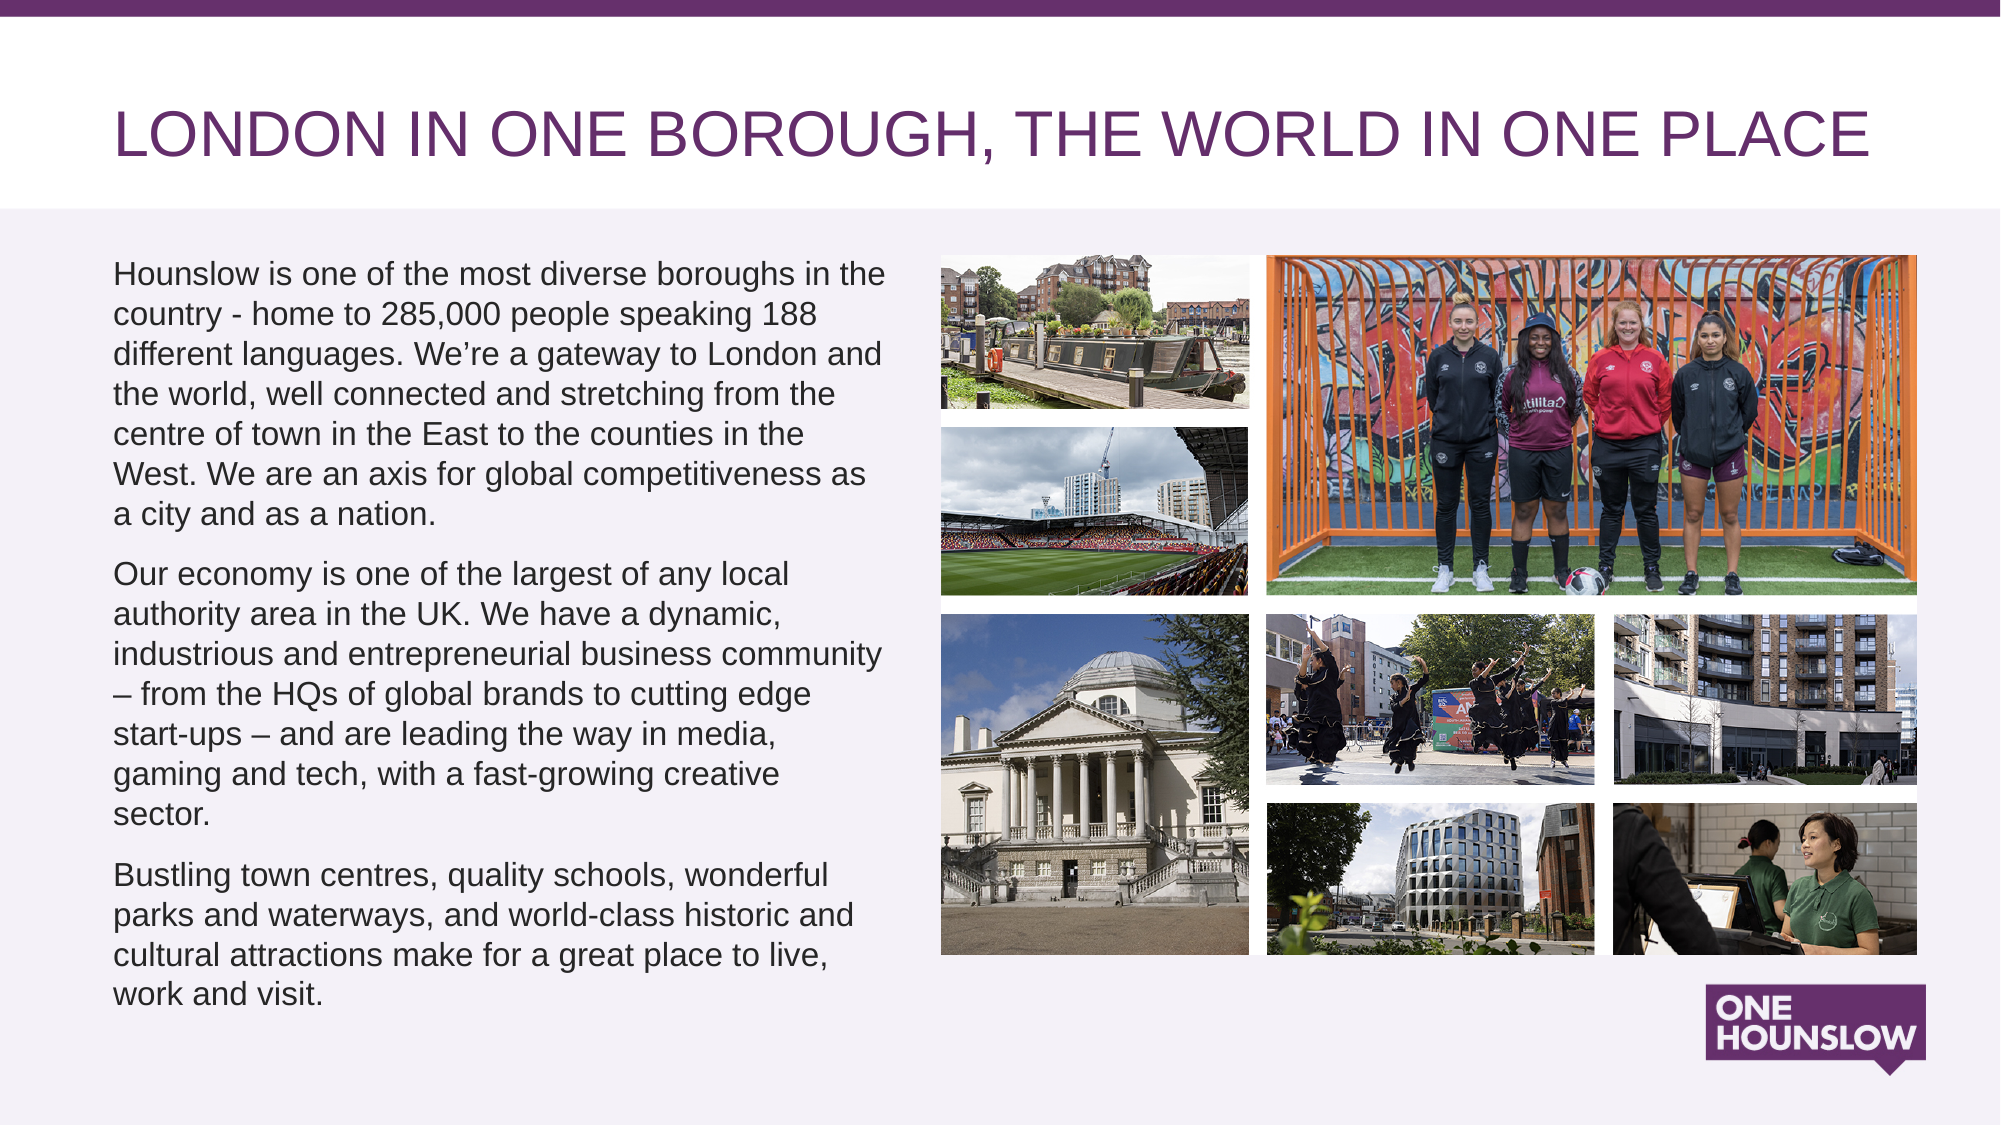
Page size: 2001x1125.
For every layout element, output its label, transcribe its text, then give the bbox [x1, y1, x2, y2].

title LONDON IN ONE BOROUGH, THE WORLD IN ONE PLACE [113, 70, 1982, 201]
text_box [67, 242, 389, 334]
subtitle Hounslow is one of the most diverse boroughs in the country - home to 285,000 people speaking 188 different languages. We’re a gateway to London and the world, well connected and stretching from the centre of town in the East to the counties in the West. We are an axis for global competitiveness as a city and as a nation. Our economy is one of the largest of any local authority area in the UK. We have a dynamic, industrious and entrepreneurial business community – from the HQs of global brands to cutting edge start-ups – and are leading the way in media, gaming and tech, with a fast-growing creative sector. Bustling town centres, quality schools, wonderful parks and waterways, and world-class historic and cultural attractions make for a great place to live, work and visit. [113, 244, 894, 996]
picture [0, 0, 2001, 1125]
